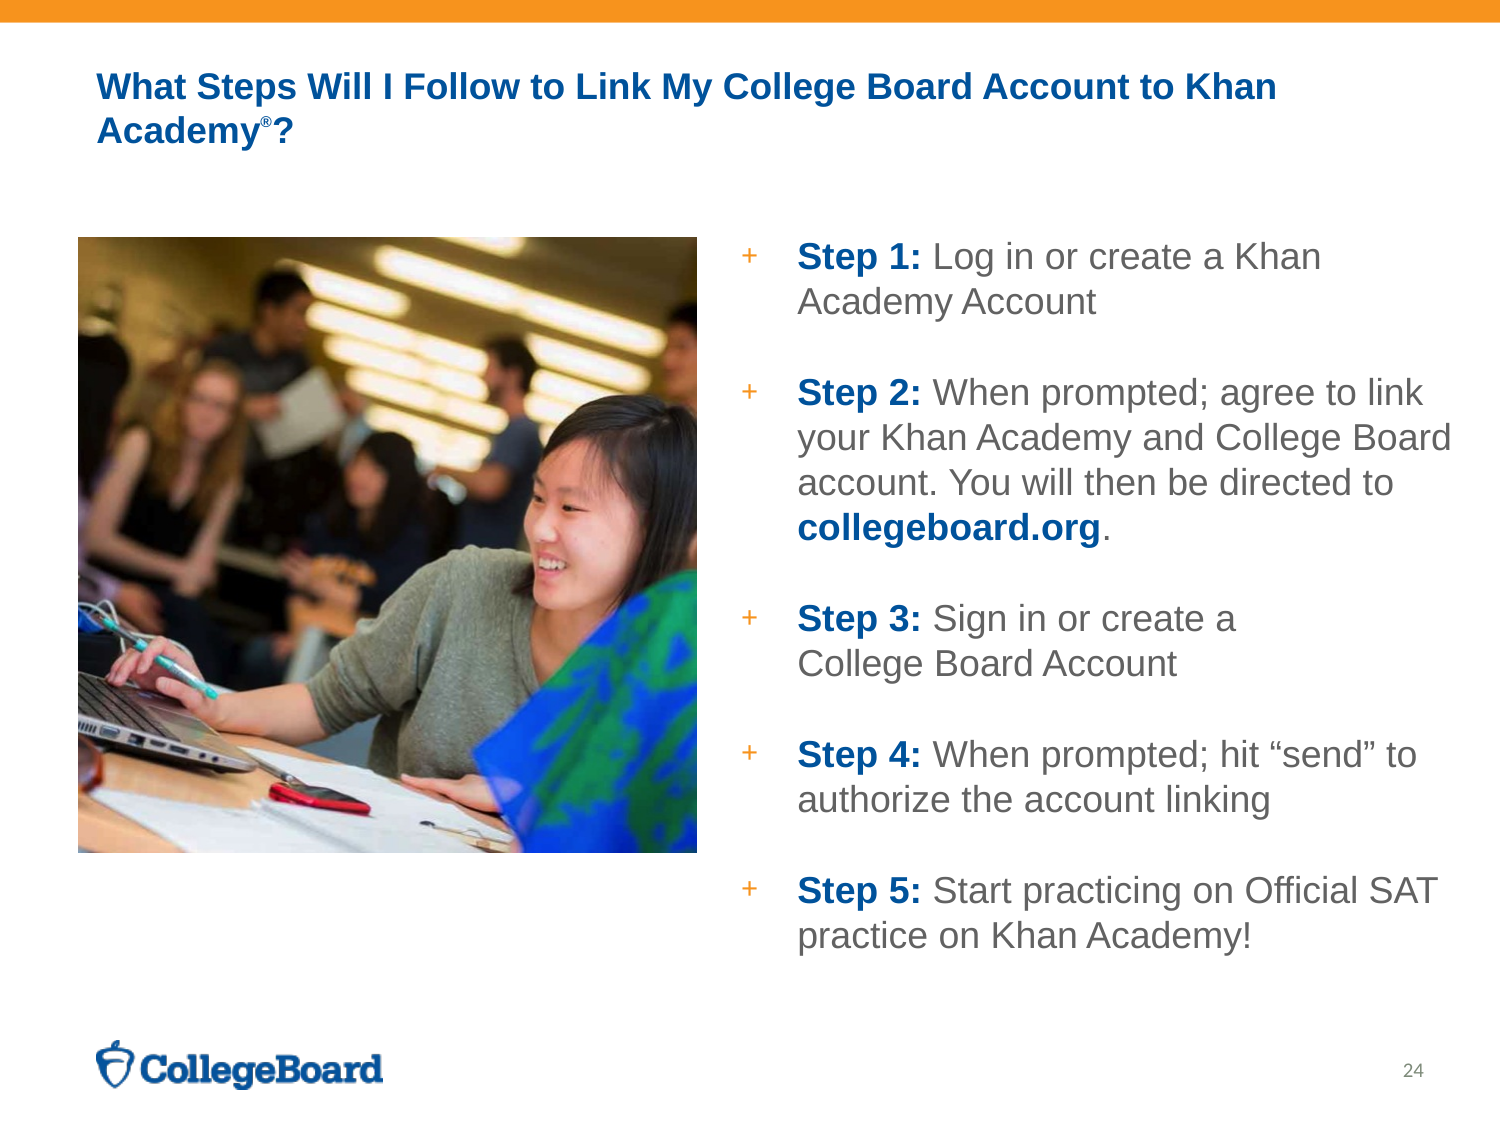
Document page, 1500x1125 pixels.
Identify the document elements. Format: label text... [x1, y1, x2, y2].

picture [96, 1040, 383, 1090]
picture [78, 237, 697, 854]
title What Steps Will I Follow to Link My College Board Account to Khan Academy®? [81, 54, 1382, 160]
text_box 24 [1384, 1045, 1424, 1082]
list Step 1: Log in or create a Khan Academy Account Step 2: When prompted; agree to link your Khan Academy and College Board account. You will then be directed to collegeboard.org. Step 3: Sign in or create a College Board Account Step 4: When prompted; hit “send” to authorize the account linking Step 5: Start practicing on Official SAT practice on Khan Academy! [725, 224, 1473, 682]
